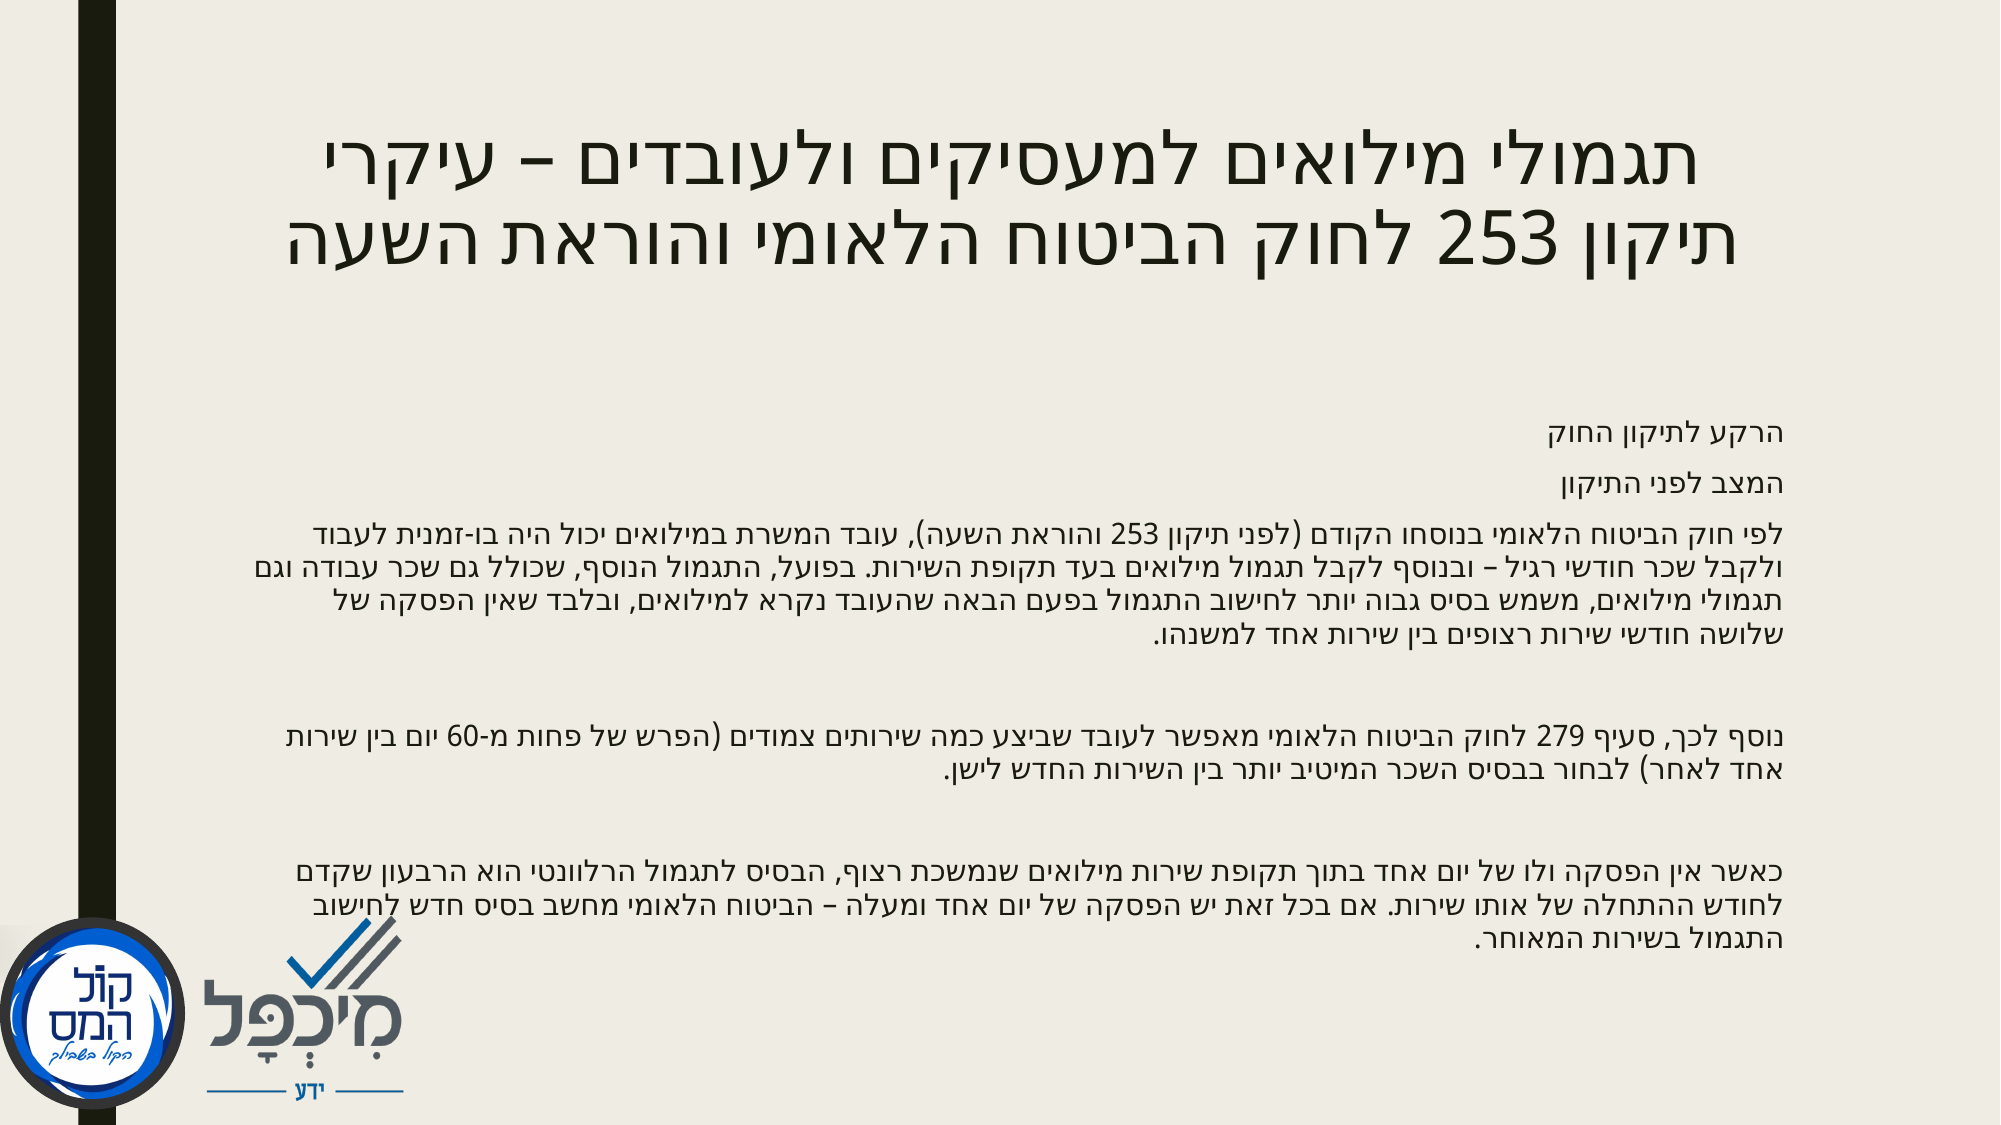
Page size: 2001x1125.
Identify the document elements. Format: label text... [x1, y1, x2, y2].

title תגמולי מילואים למעסיקים ולעובדים – עיקרי תיקון 253 לחוק הביטוח הלאומי והוראת השעה [225, 112, 1800, 327]
list הרקע לתיקון החוק המצב לפני התיקון לפי חוק הביטוח הלאומי בנוסחו הקודם (לפני תיקון 253 והוראת השעה), עובד המשרת במילואים יכול היה בו-זמנית לעבוד ולקבל שכר חודשי רגיל – ובנוסף לקבל תגמול מילואים בעד תקופת השירות. בפועל, התגמול הנוסף, שכולל גם שכר עבודה וגם תגמולי מילואים, משמש בסיס גבוה יותר לחישוב התגמול בפעם הבאה שהעובד נקרא למילואים, ובלבד שאין הפסקה של שלושה חודשי שירות רצופים בין שירות אחד למשנהו. נוסף לכך, סעיף 279 לחוק הביטוח הלאומי מאפשר לעובד שביצע כמה שירותים צמודים (הפרש של פחות מ-60 יום בין שירות אחד לאחר) לבחור בבסיס השכר המיטיב יותר בין השירות החדש לישן. כאשר אין הפסקה ולו של יום אחד בתוך תקופת שירות מילואים שנמשכת רצוף, הבסיס לתגמול הרלוונטי הוא הרבעון שקדם לחודש ההתחלה של אותו שירות. אם בכל זאת יש הפסקה של יום אחד ומעלה – הביטוח הלאומי מחשב בסיס חדש לחישוב התגמול בשירות המאוחר. [225, 354, 1800, 963]
picture [4, 922, 180, 1105]
picture [200, 911, 411, 1105]
